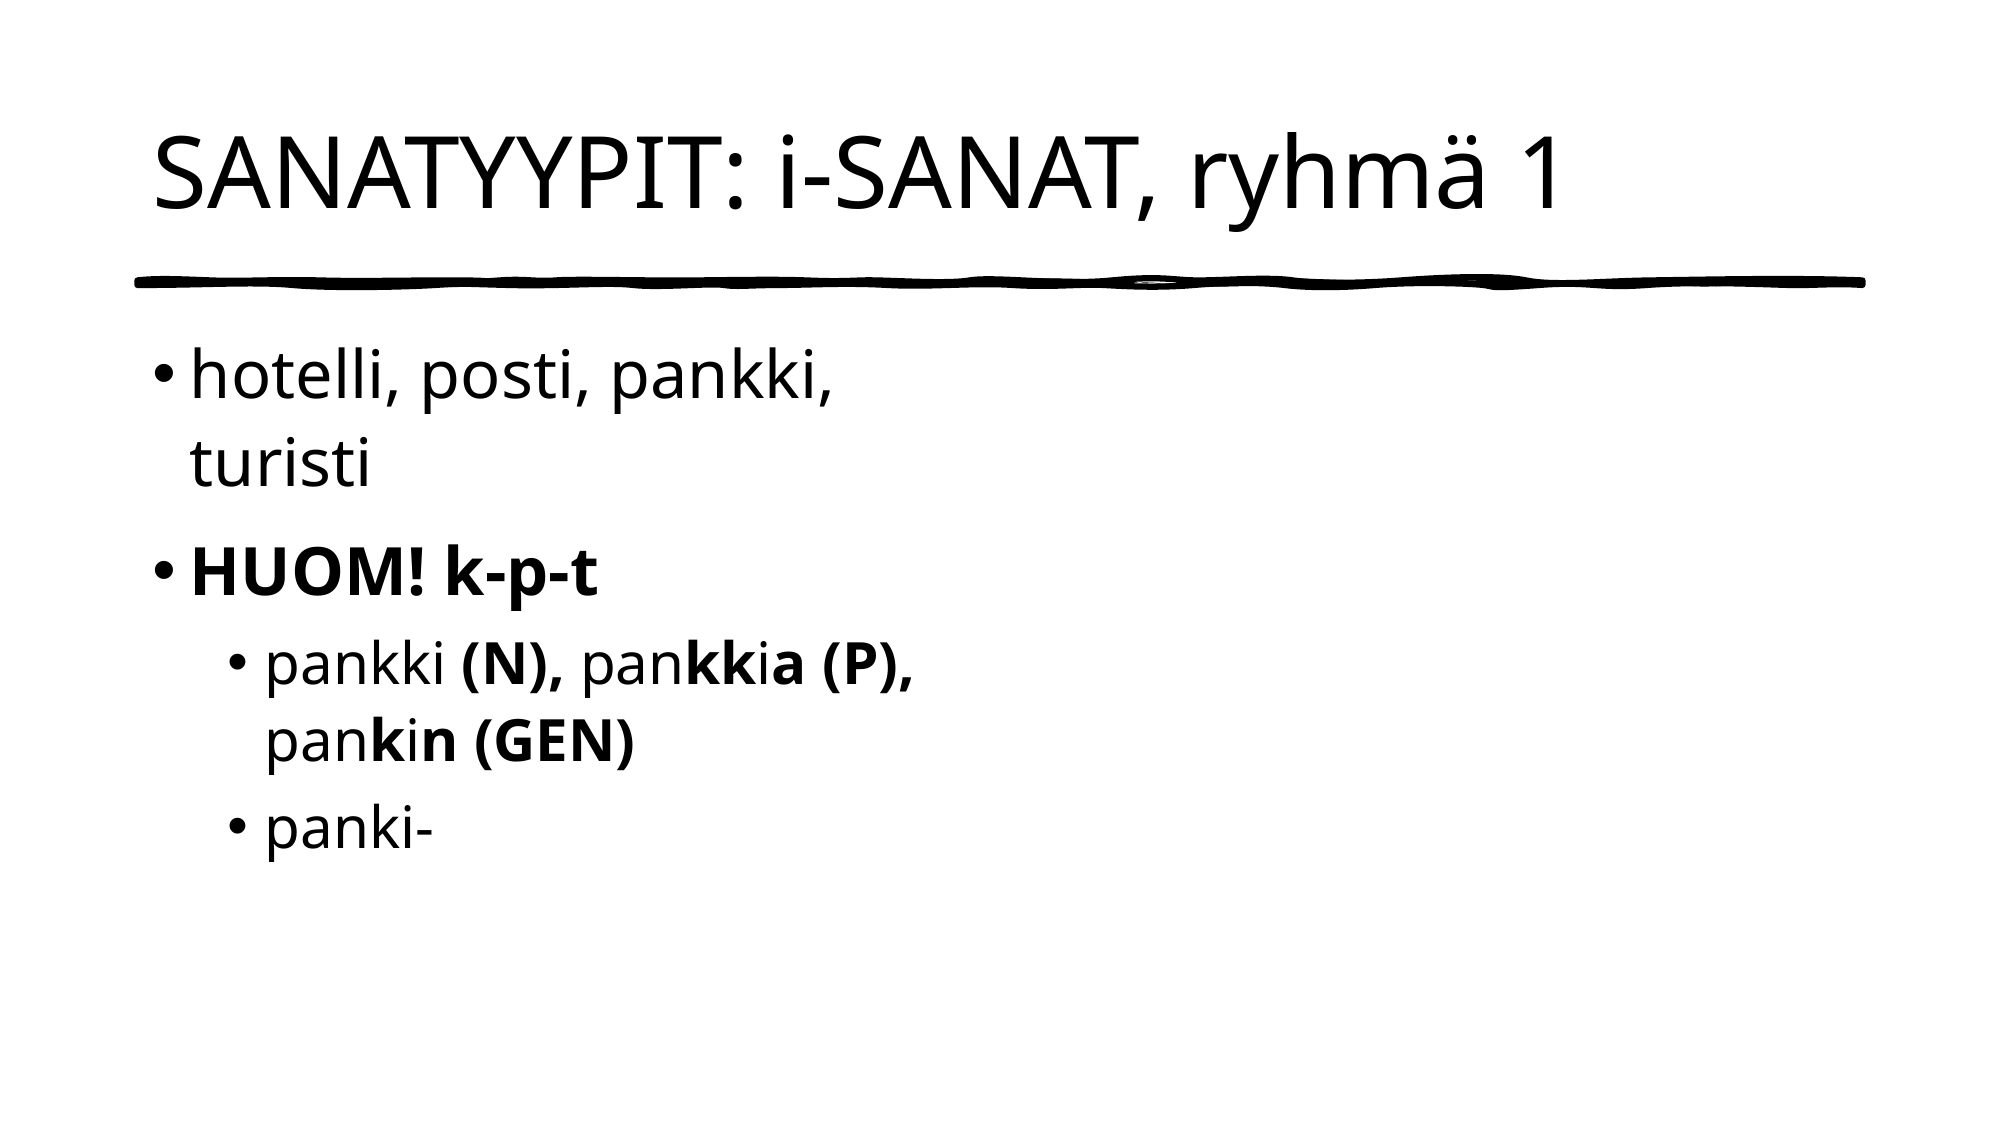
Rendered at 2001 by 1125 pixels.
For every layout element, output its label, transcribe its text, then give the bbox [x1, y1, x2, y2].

title SANATYYPIT: i-SANAT, ryhmä 1 [137, 59, 1863, 278]
list hotelli, posti, pankki, turisti HUOM! k-p-t pankki (N), pankkia (P), pankin (GEN) panki- [137, 316, 988, 1066]
